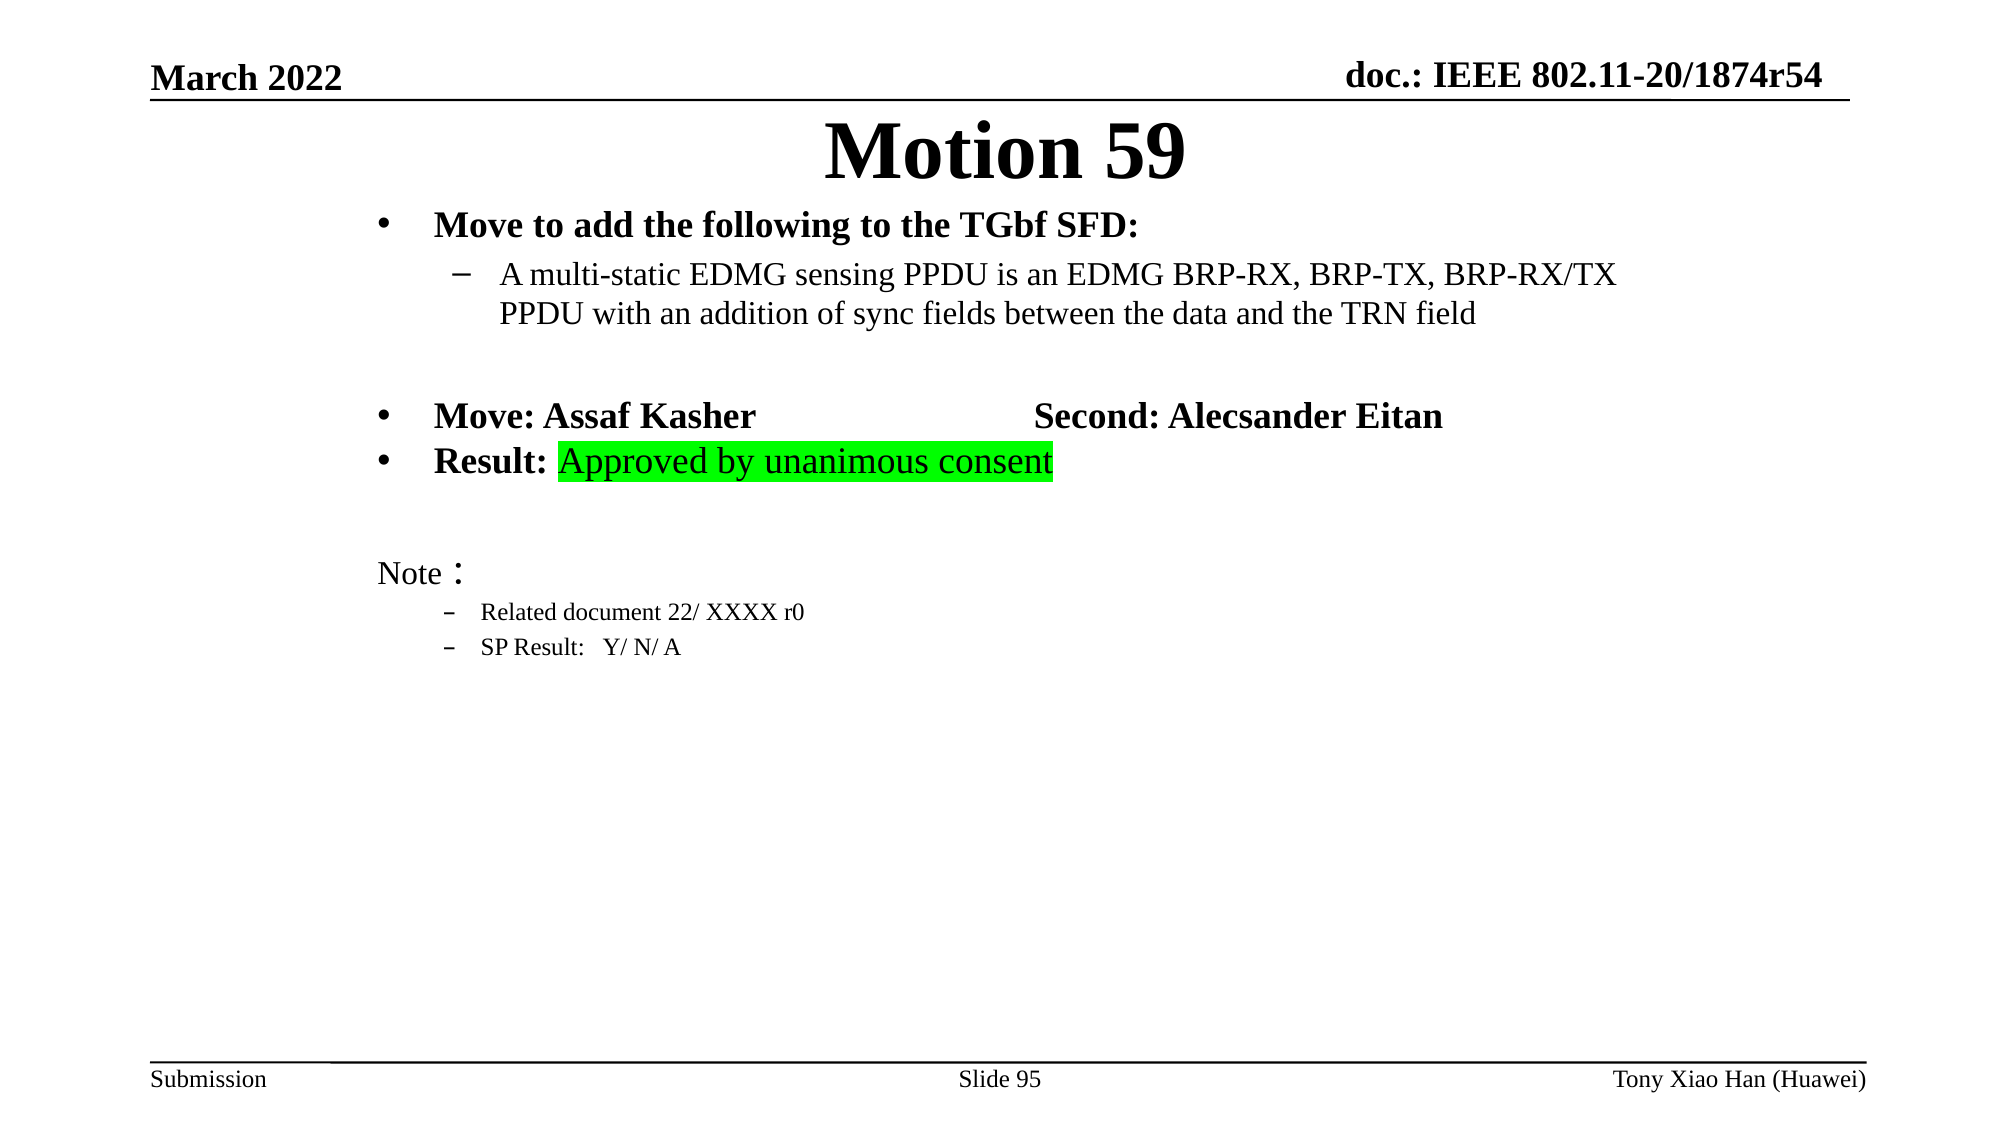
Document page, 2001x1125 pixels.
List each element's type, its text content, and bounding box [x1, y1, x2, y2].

text_box Motion 59 [368, 87, 1644, 225]
text_box Move to add the following to the TGbf SFD: A multi-static EDMG sensing PPDU is an EDMG BRP-RX, BRP-TX, BRP-RX/TX PPDU with an addition of sync fields between the data and the TRN field Move: Assaf Kasher Second: Alecsander Eitan Result: Approved by unanimous consent Note： Related document 22/ XXXX r0 SP Result: Y/ N/ A [362, 162, 1638, 850]
